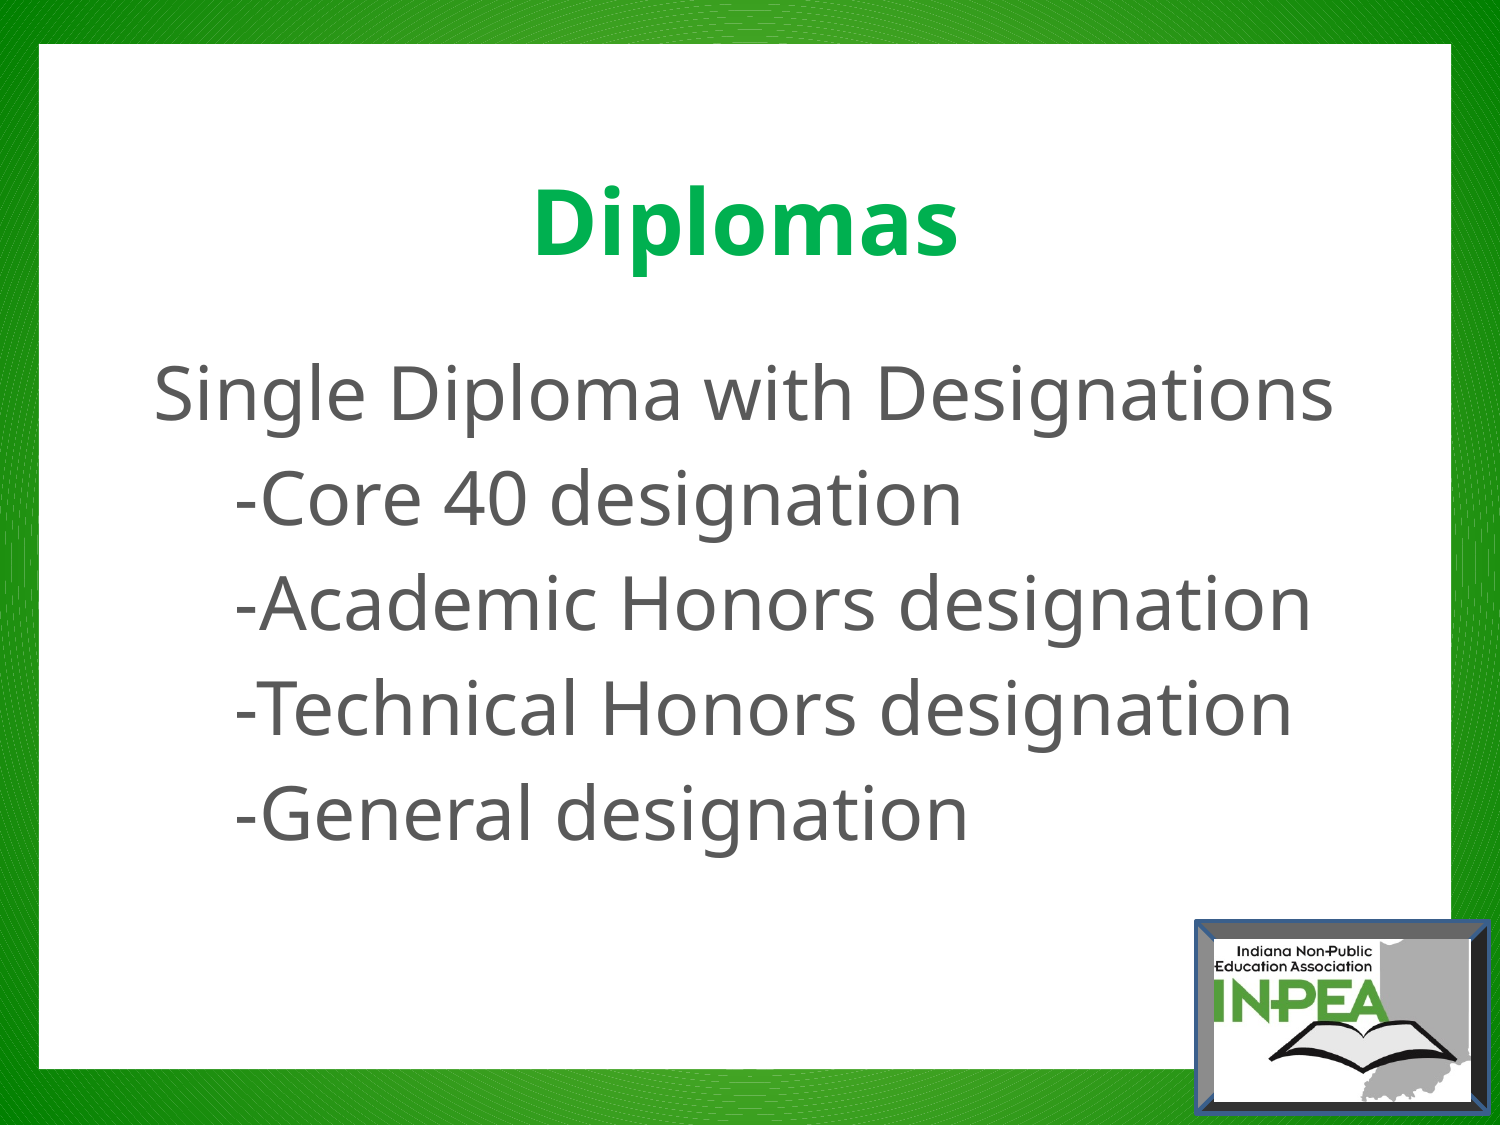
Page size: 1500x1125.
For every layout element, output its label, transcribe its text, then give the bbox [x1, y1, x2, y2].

list Single Diploma with Designations -Core 40 designation -Academic Honors designation -Technical Honors designation -General designation [70, 337, 1421, 1021]
title Diplomas [70, 125, 1421, 313]
picture [1214, 939, 1471, 1102]
